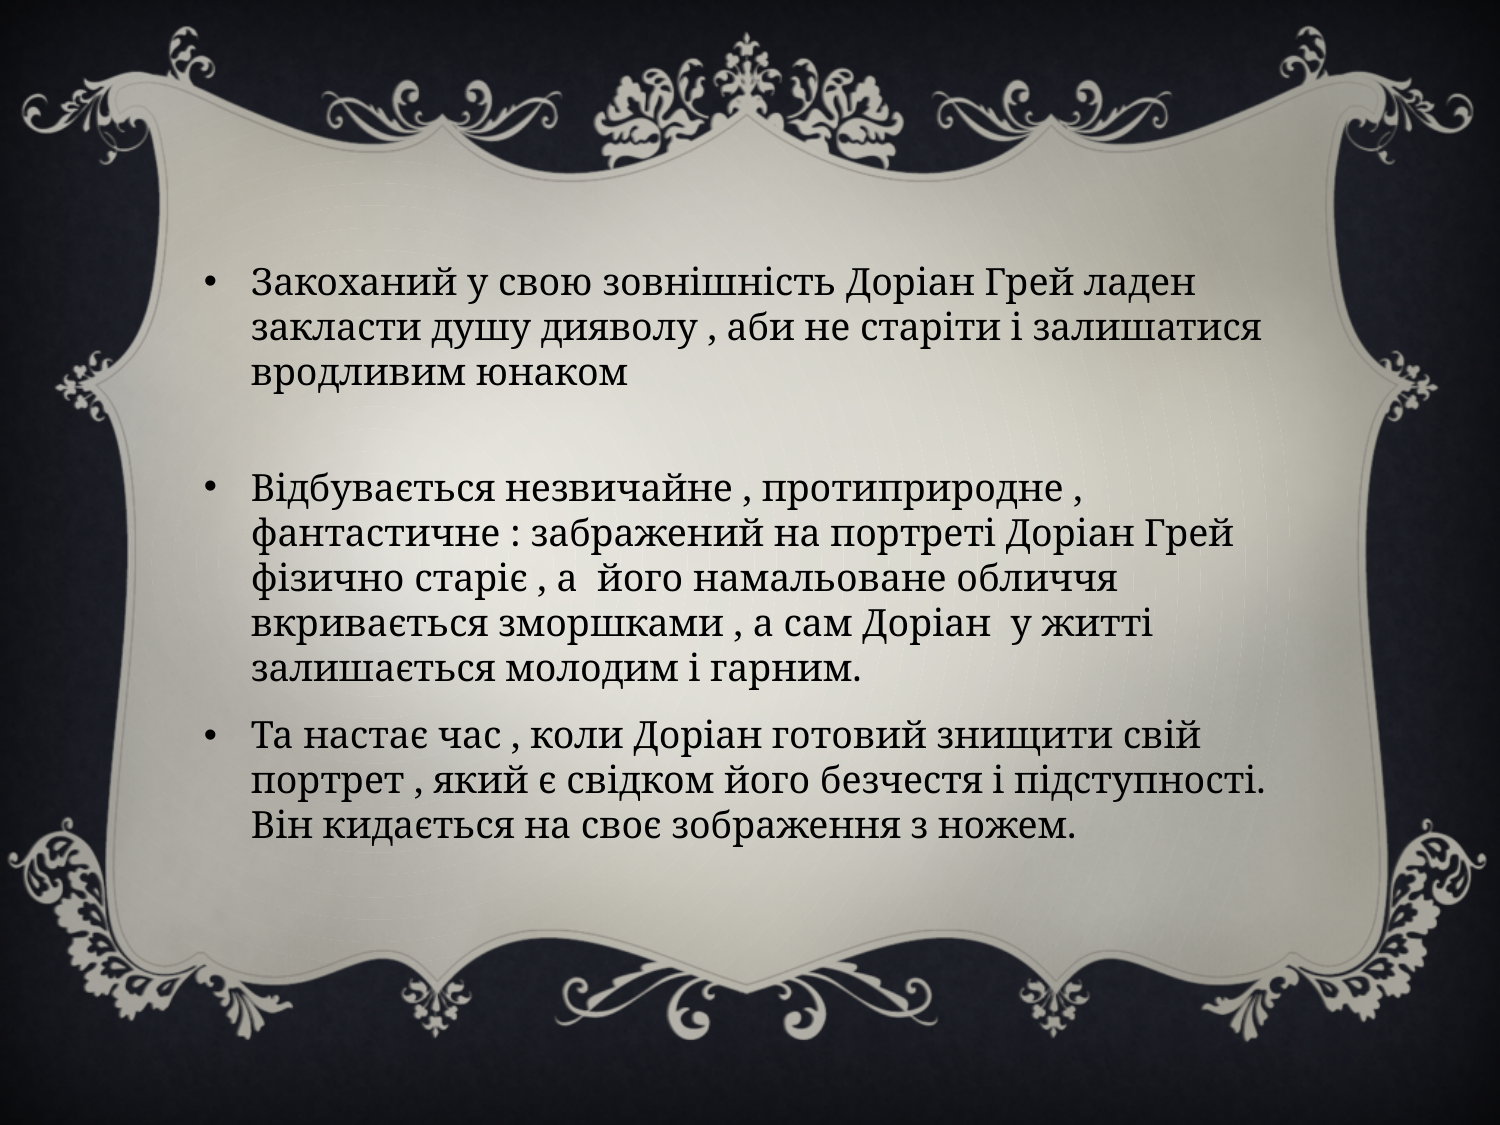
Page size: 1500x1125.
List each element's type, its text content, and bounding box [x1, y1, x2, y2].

text_box Відбувається незвичайне , протиприродне , фантастичне : забражений на портреті Доріан Грей фізично старіє , а його намальоване обличчя вкривається зморшками , а сам Доріан у житті залишається молодим і гарним. [189, 456, 1343, 696]
text_box Закоханий у свою зовнішність Доріан Грей ладен закласти душу дияволу , аби не старіти і залишатися вродливим юнаком [189, 250, 1311, 401]
picture [0, 0, 1500, 1125]
text_box Та настає час , коли Доріан готовий знищити свій портрет , який є свідком його безчестя і підступності. Він кидається на своє зображення з ножем. [189, 704, 1343, 854]
